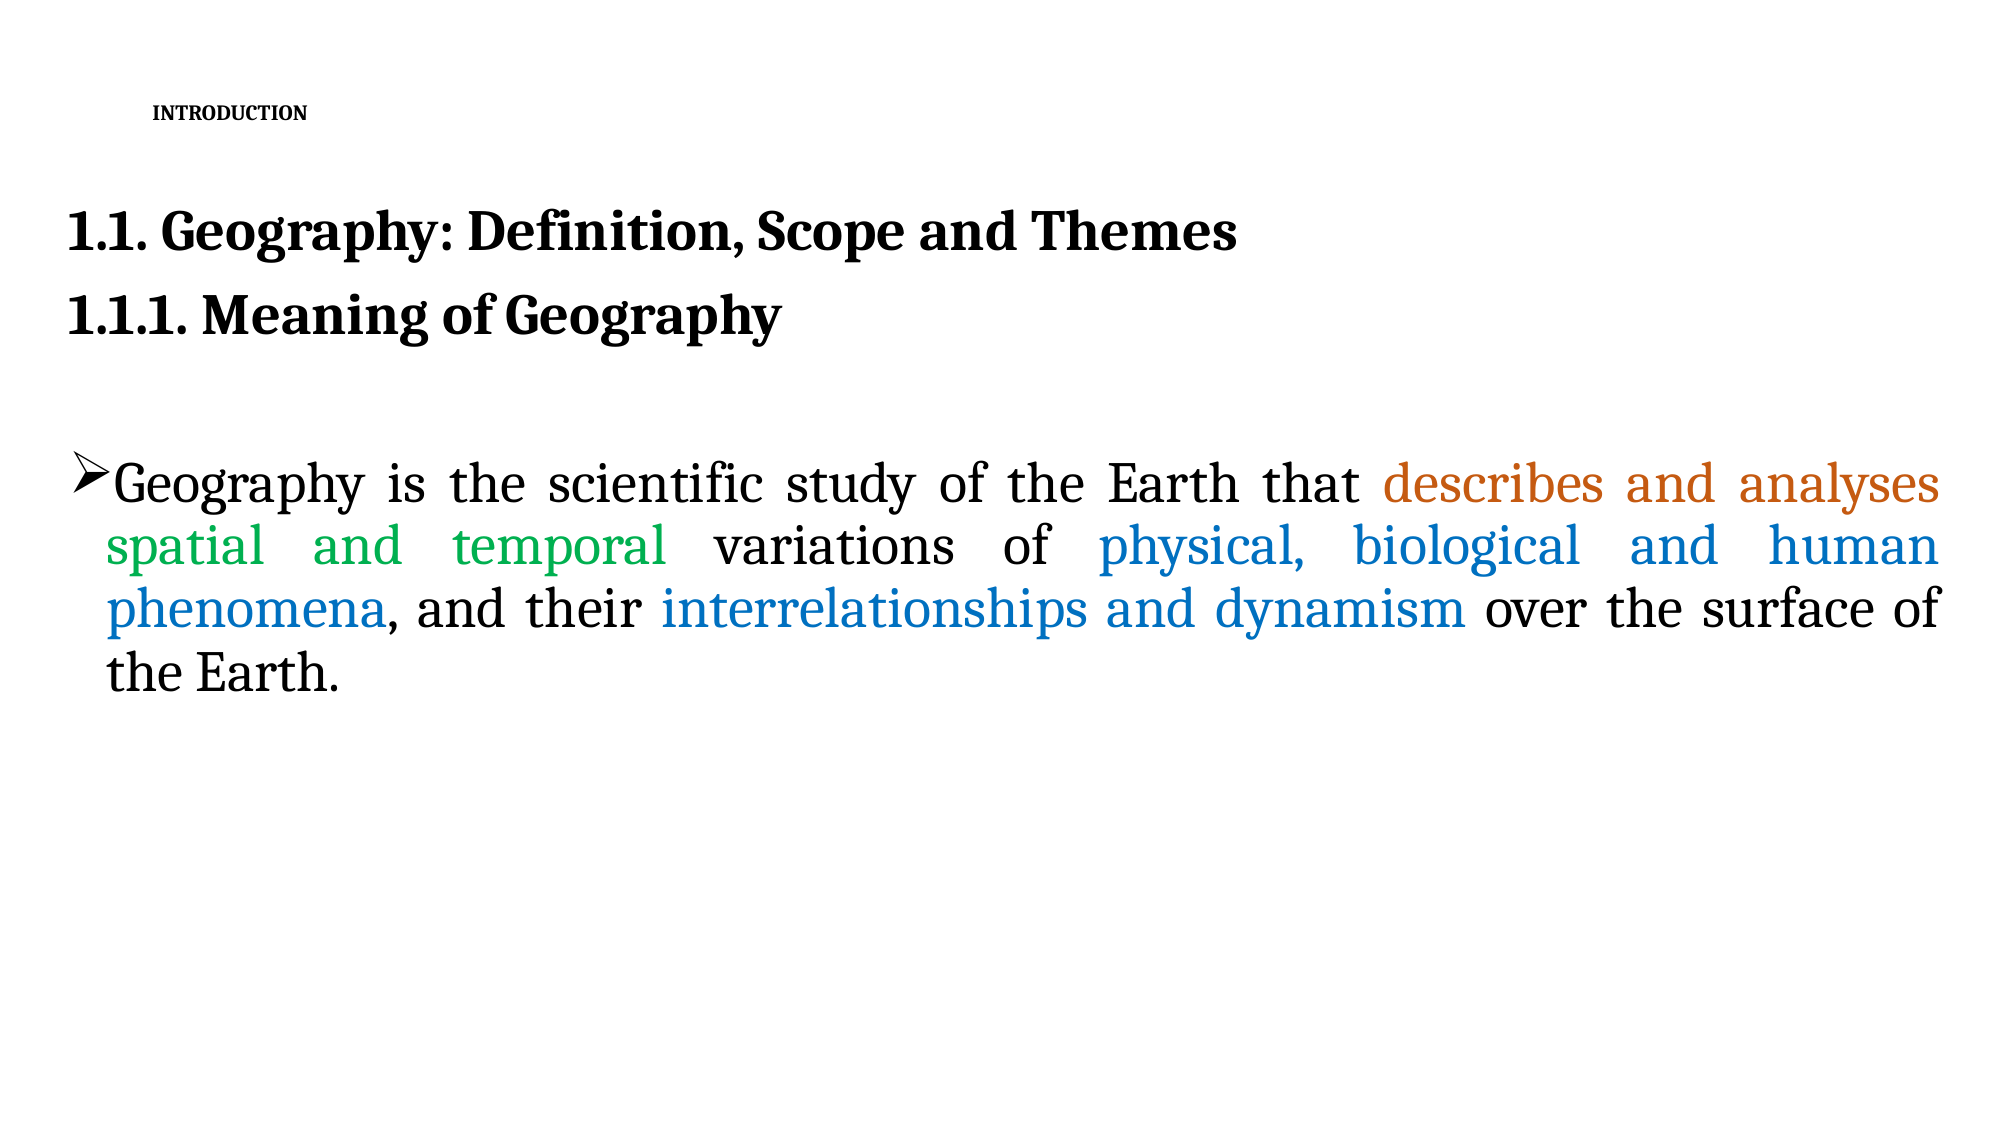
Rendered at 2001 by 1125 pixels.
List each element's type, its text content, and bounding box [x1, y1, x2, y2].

title INTRODUCTION [137, 59, 1863, 172]
list 1.1. Geography: Definition, Scope and Themes 1.1.1. Meaning of Geography Geography is the scientific study of the Earth that describes and analyses spatial and temporal variations of physical, biological and human phenomena, and their interrelationships and dynamism over the surface of the Earth. [53, 192, 1956, 1083]
